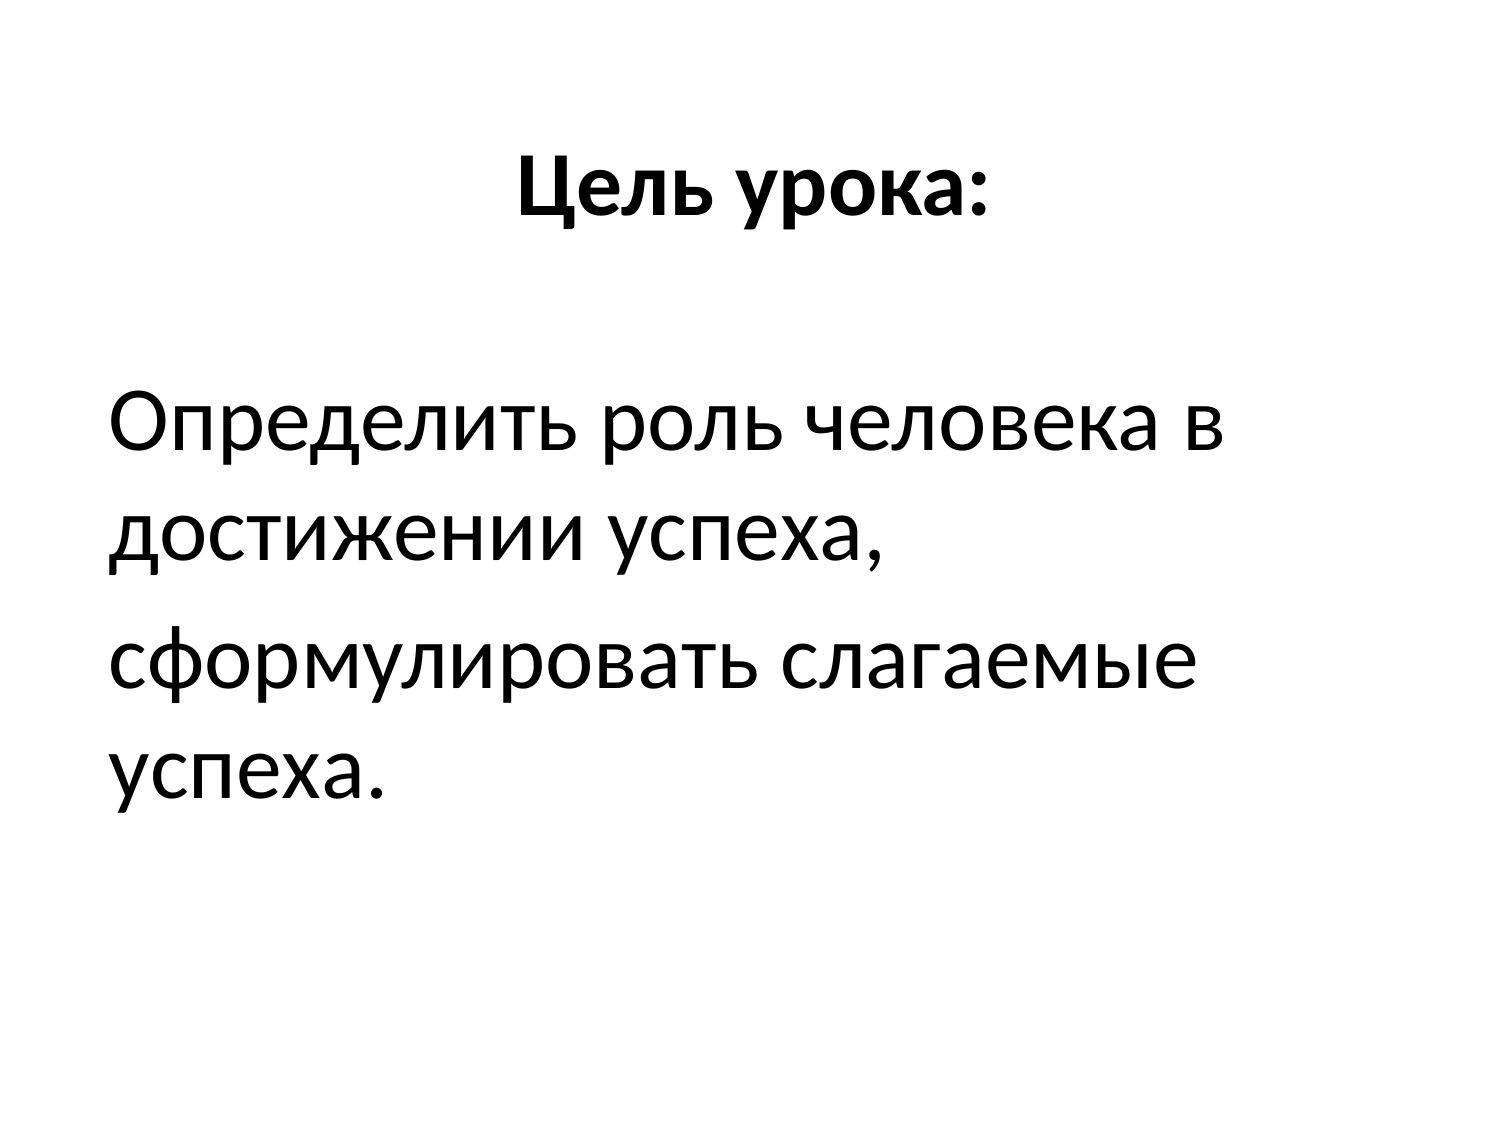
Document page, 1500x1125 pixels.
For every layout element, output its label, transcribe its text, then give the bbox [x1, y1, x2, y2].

title Цель урока: [117, 58, 1393, 300]
subtitle Определить роль человека в достижении успеха, сформулировать слагаемые успеха. [93, 351, 1348, 997]
